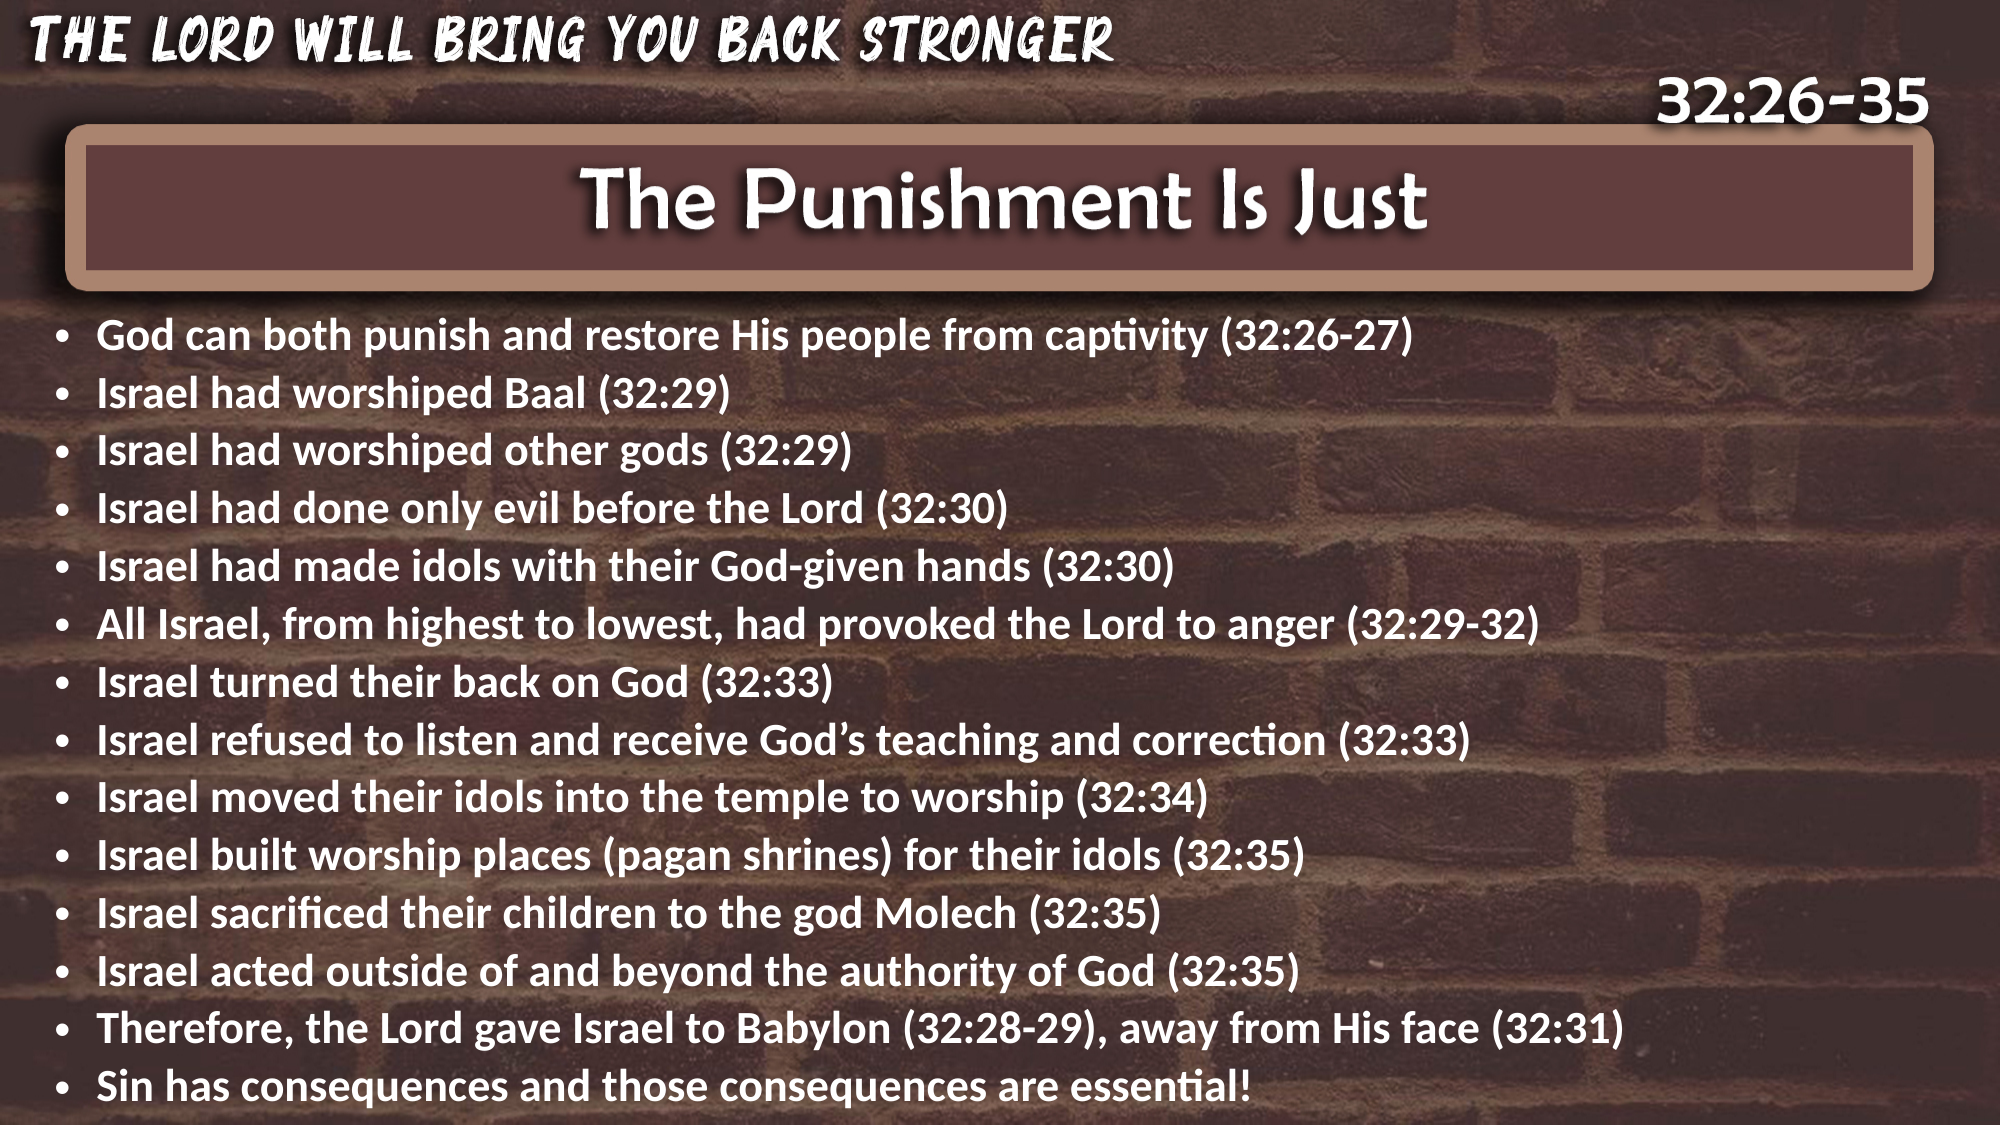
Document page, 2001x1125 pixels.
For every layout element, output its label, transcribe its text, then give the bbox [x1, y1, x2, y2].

picture [0, 0, 2000, 1125]
list God can both punish and restore His people from captivity (32:26-27) Israel had worshiped Baal (32:29) Israel had worshiped other gods (32:29) Israel had done only evil before the Lord (32:30) Israel had made idols with their God-given hands (32:30) All Israel, from highest to lowest, had provoked the Lord to anger (32:29-32) Israel turned their back on God (32:33) Israel refused to listen and receive God’s teaching and correction (32:33) Israel moved their idols into the temple to worship (32:34) Israel built worship places (pagan shrines) for their idols (32:35) Israel sacrificed their children to the god Molech (32:35) Israel acted outside of and beyond the authority of God (32:35) Therefore, the Lord gave Israel to Babylon (32:28-29), away from His face (32:31) Sin has consequences and those consequences are essential! [39, 309, 1980, 1125]
